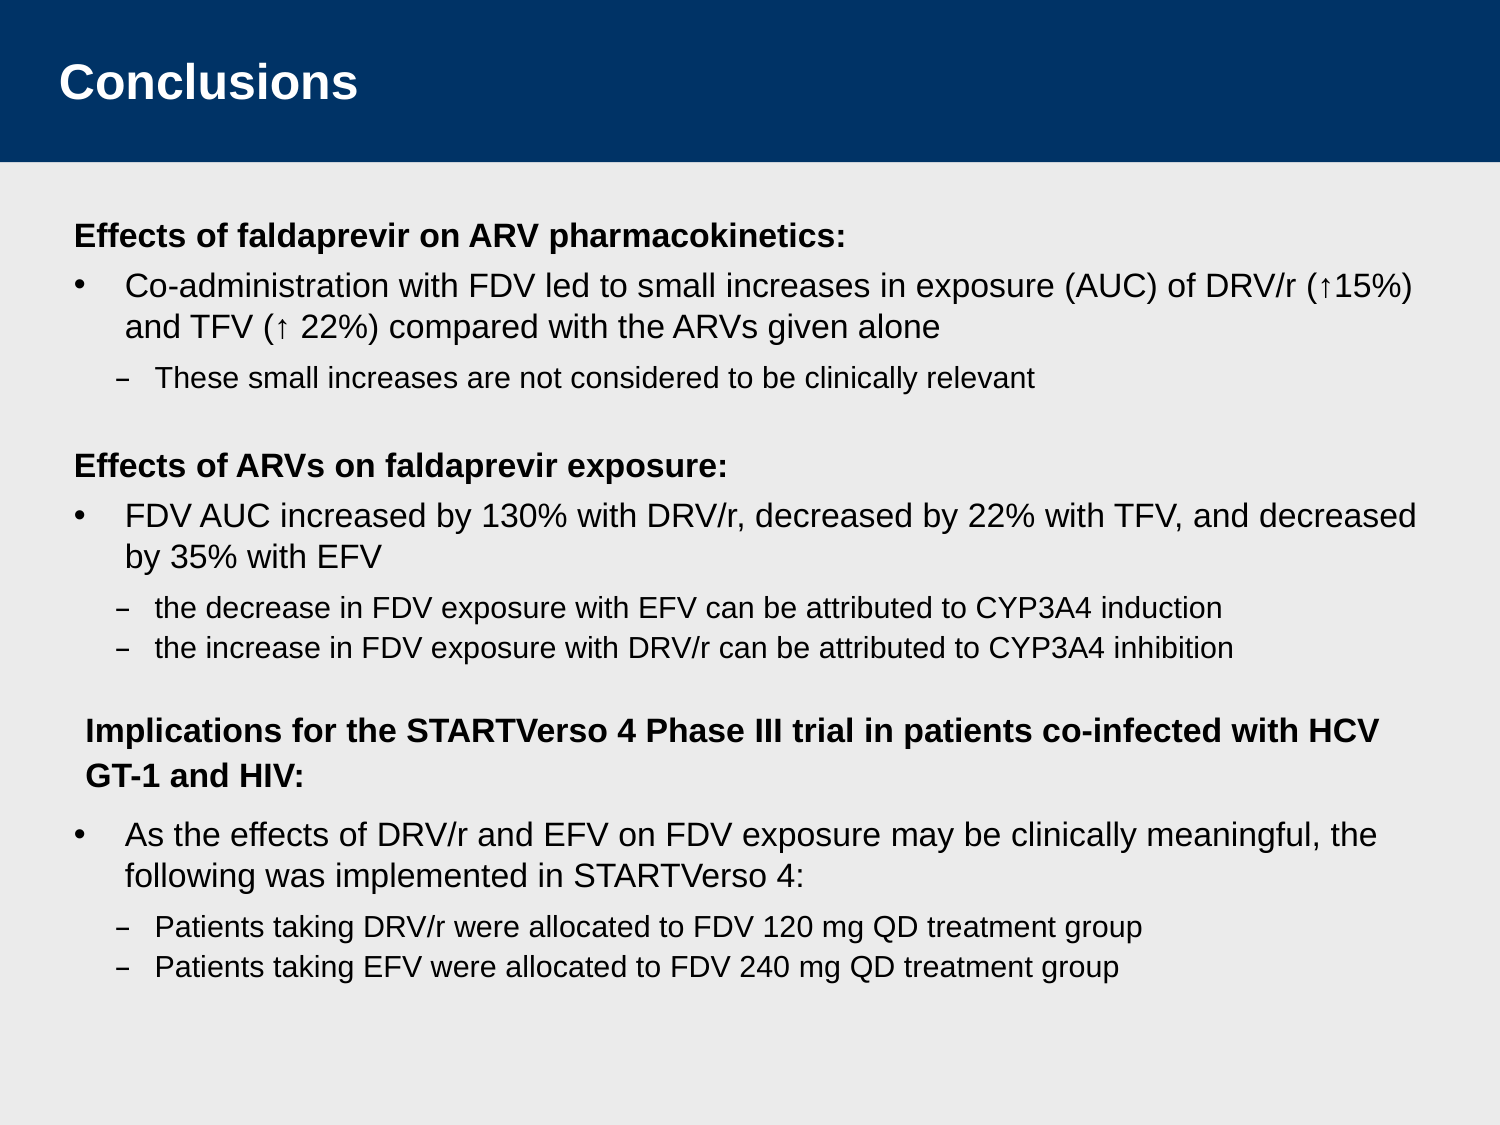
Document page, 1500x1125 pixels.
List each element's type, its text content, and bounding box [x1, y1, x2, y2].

title Conclusions [58, 24, 1172, 136]
list Effects of faldaprevir on ARV pharmacokinetics: Co-administration with FDV led to small increases in exposure (AUC) of DRV/r (↑15%) and TFV (↑ 22%) compared with the ARVs given alone These small increases are not considered to be clinically relevant Effects of ARVs on faldaprevir exposure: FDV AUC increased by 130% with DRV/r, decreased by 22% with TFV, and decreased by 35% with EFV the decrease in FDV exposure with EFV can be attributed to CYP3A4 induction the increase in FDV exposure with DRV/r can be attributed to CYP3A4 inhibition Implications for the STARTVerso 4 Phase III trial in patients co-infected with HCV GT-1 and HIV: As the effects of DRV/r and EFV on FDV exposure may be clinically meaningful, the following was implemented in STARTVerso 4: Patients taking DRV/r were allocated to FDV 120 mg QD treatment group Patients taking EFV were allocated to FDV 240 mg QD treatment group [58, 206, 1443, 1005]
